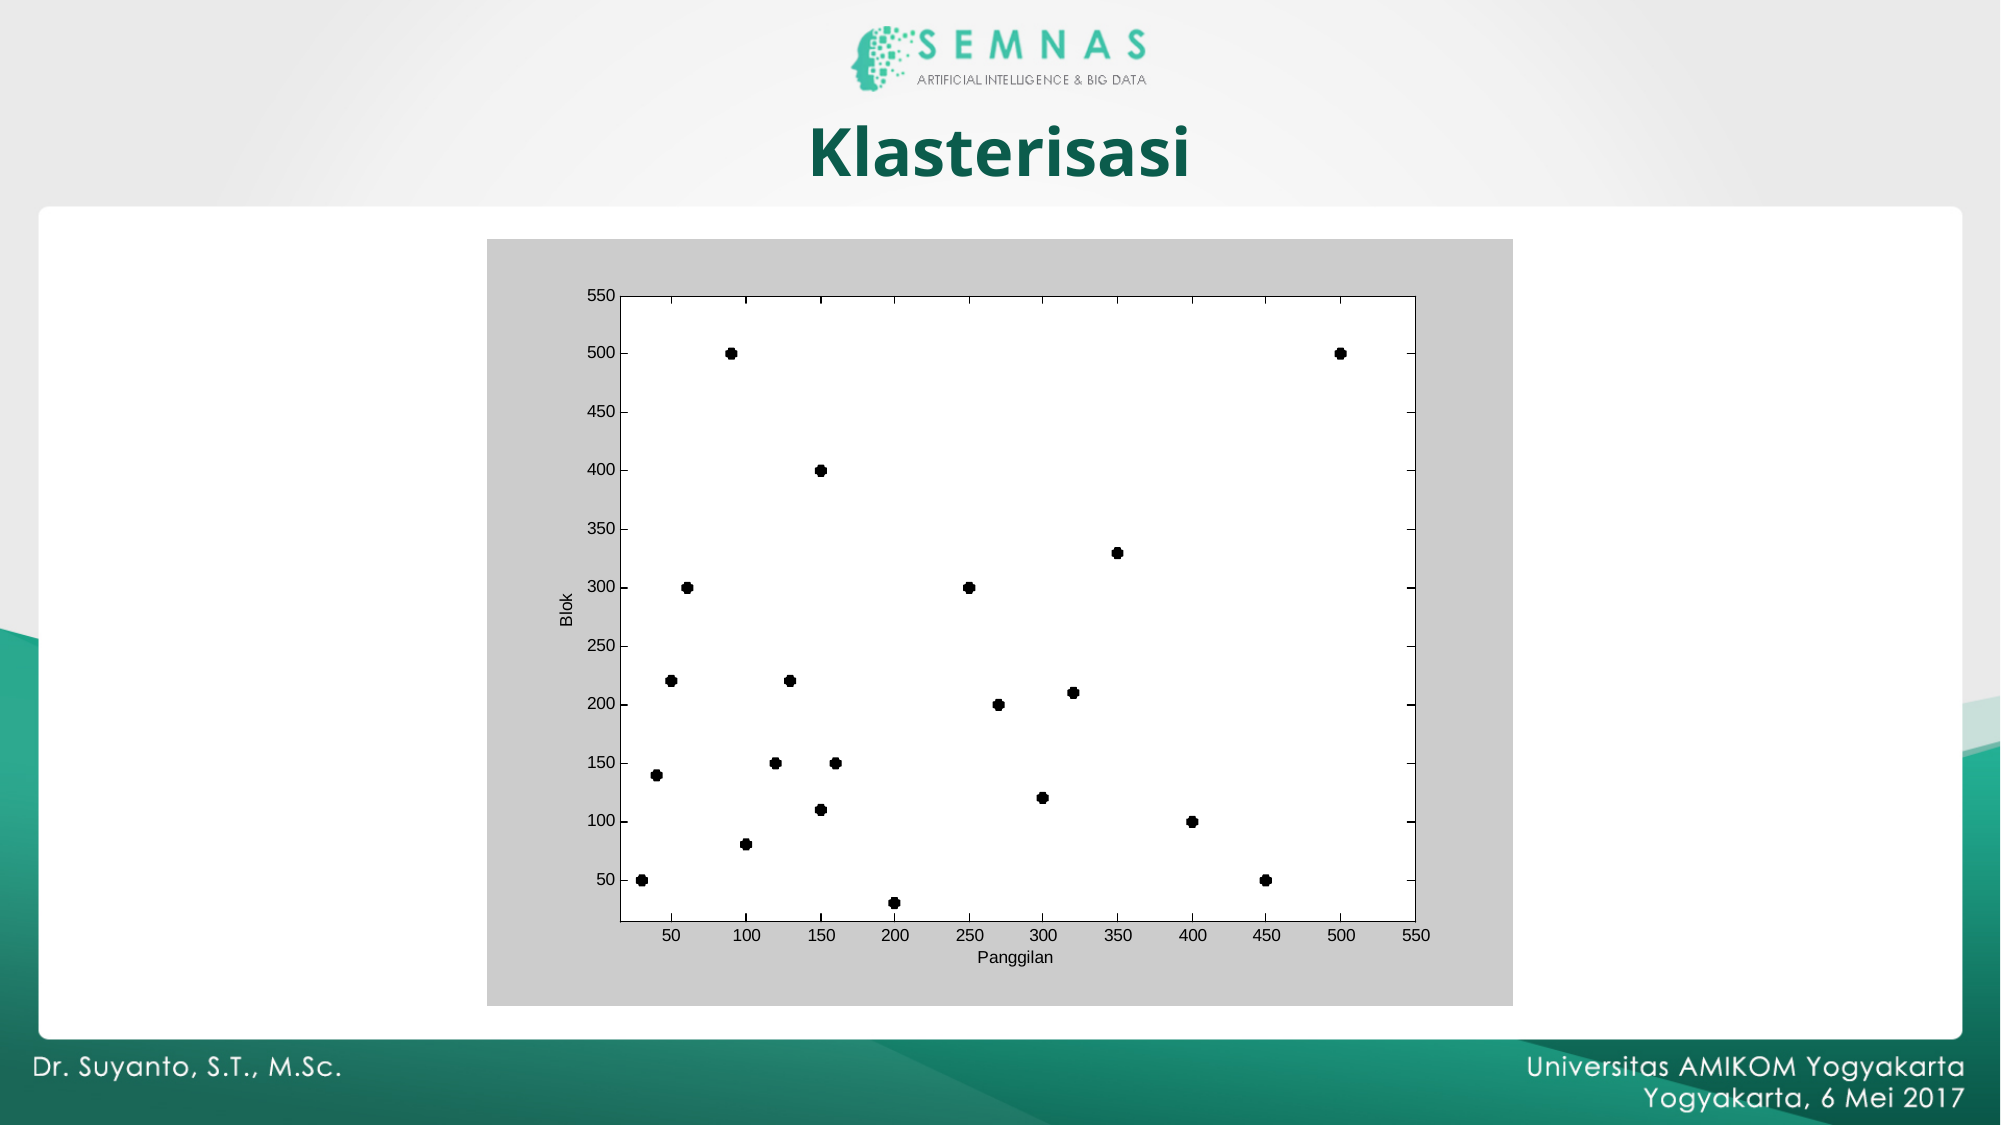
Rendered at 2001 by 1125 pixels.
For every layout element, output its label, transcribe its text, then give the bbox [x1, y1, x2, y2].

title Klasterisasi [584, 48, 1416, 235]
picture [0, 0, 2001, 1125]
